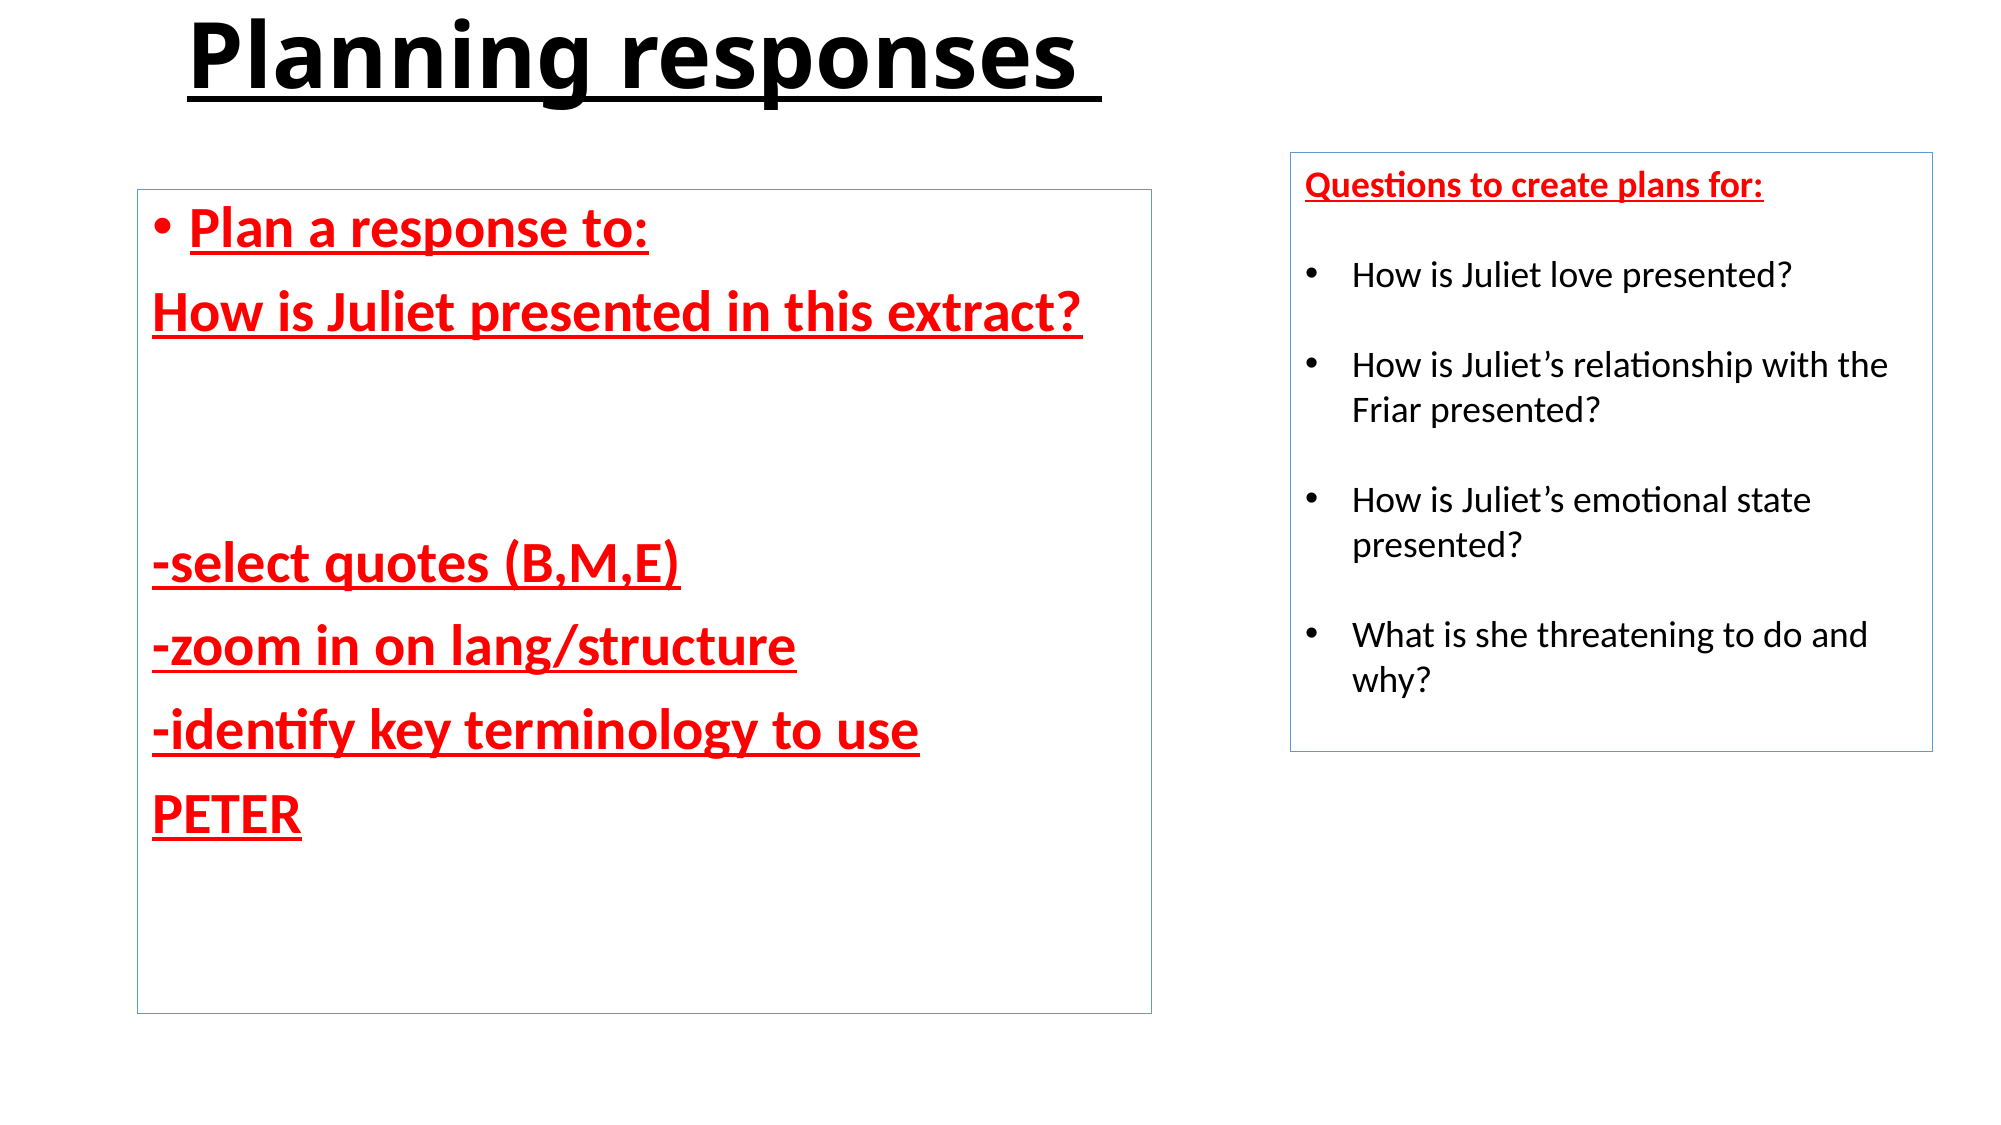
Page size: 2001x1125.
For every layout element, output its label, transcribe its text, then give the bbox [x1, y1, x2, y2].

text_box Questions to create plans for: How is Juliet love presented? How is Juliet’s relationship with the Friar presented? How is Juliet’s emotional state presented? What is she threatening to do and why? [1290, 152, 1933, 752]
title Planning responses [0, 0, 1507, 119]
list Plan a response to: How is Juliet presented in this extract? -select quotes (B,M,E) -zoom in on lang/structure -identify key terminology to use PETER [137, 189, 1152, 1014]
